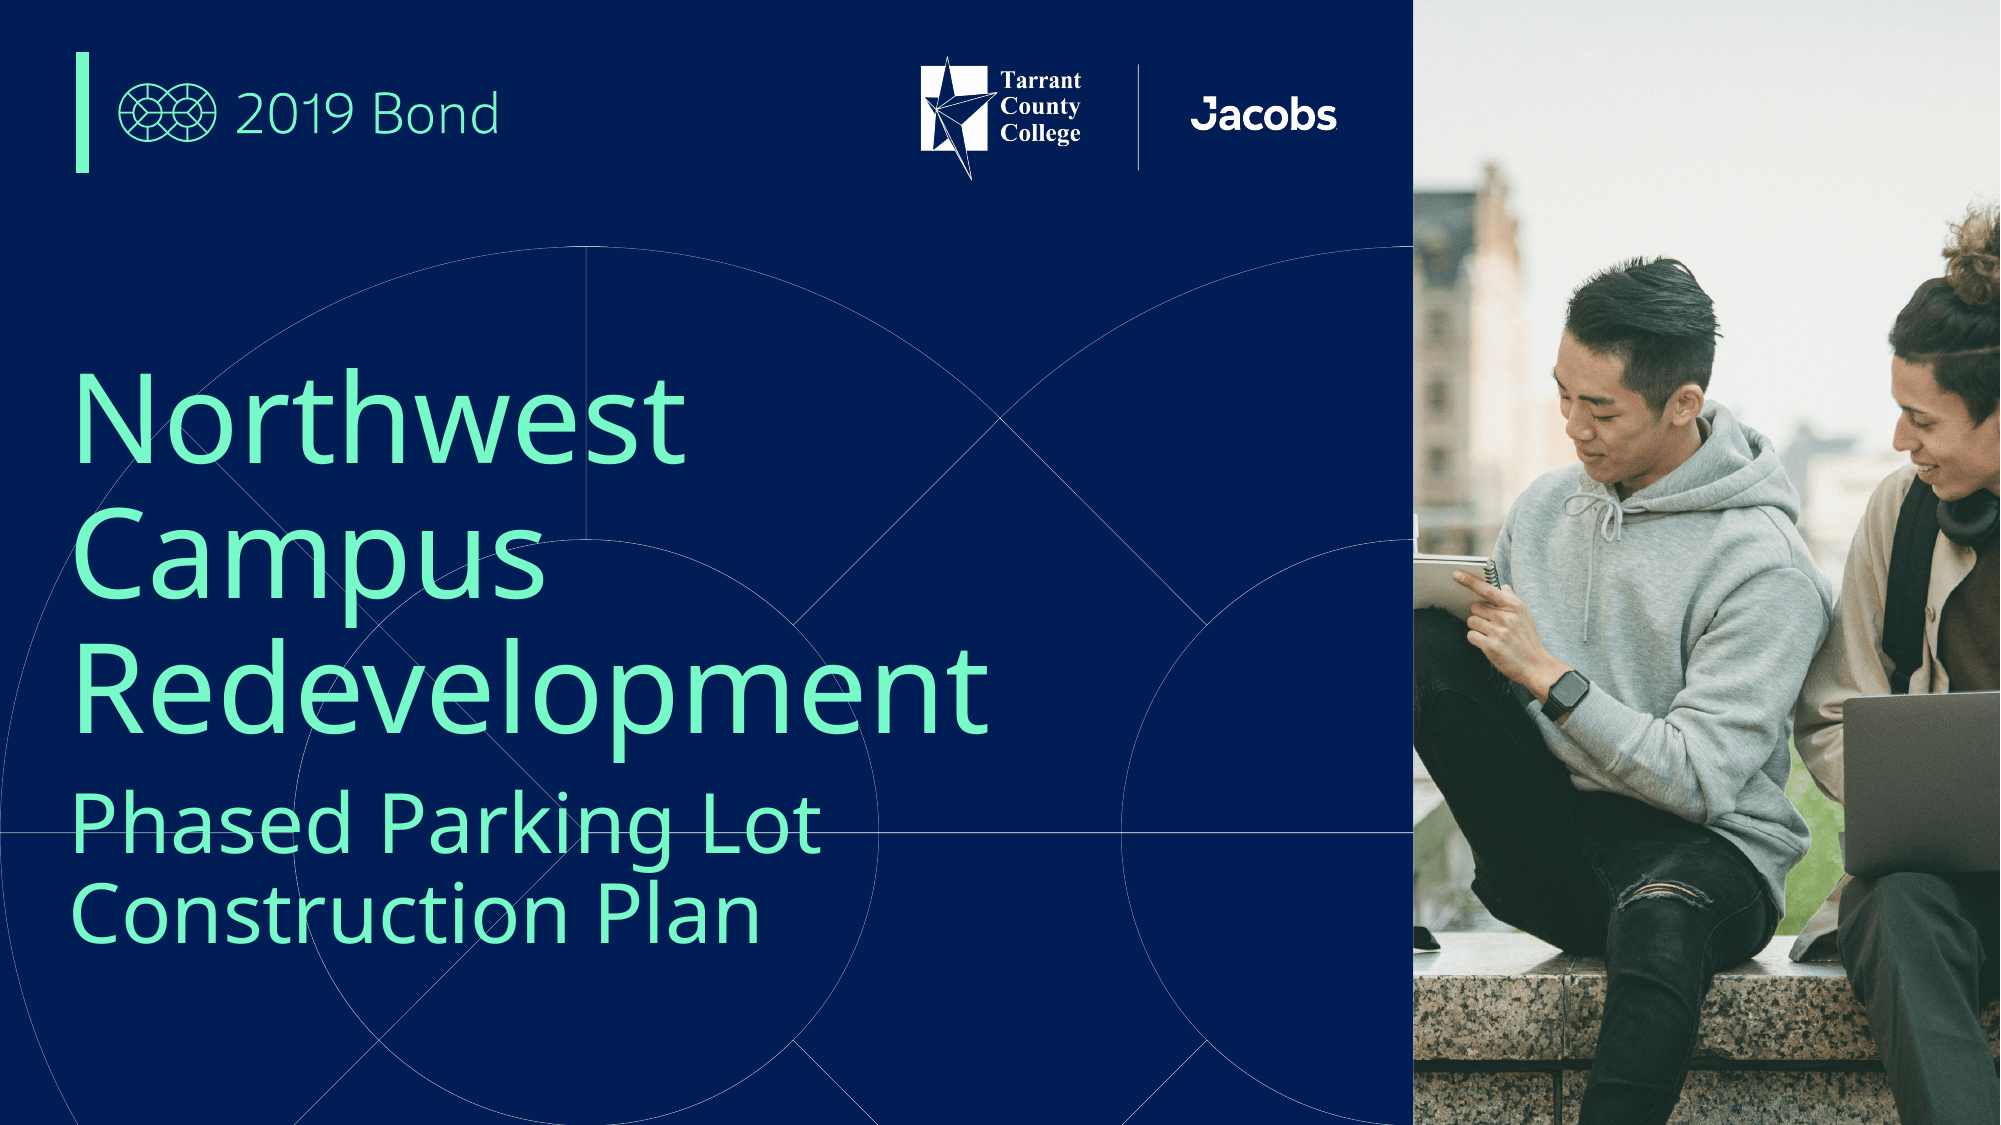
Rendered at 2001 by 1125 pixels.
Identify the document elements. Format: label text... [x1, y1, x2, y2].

picture [0, 0, 2000, 1125]
list Northwest Campus Redevelopment Phased Parking Lot Construction Plan [54, 311, 1203, 970]
picture [869, 40, 1398, 193]
picture [76, 52, 497, 173]
